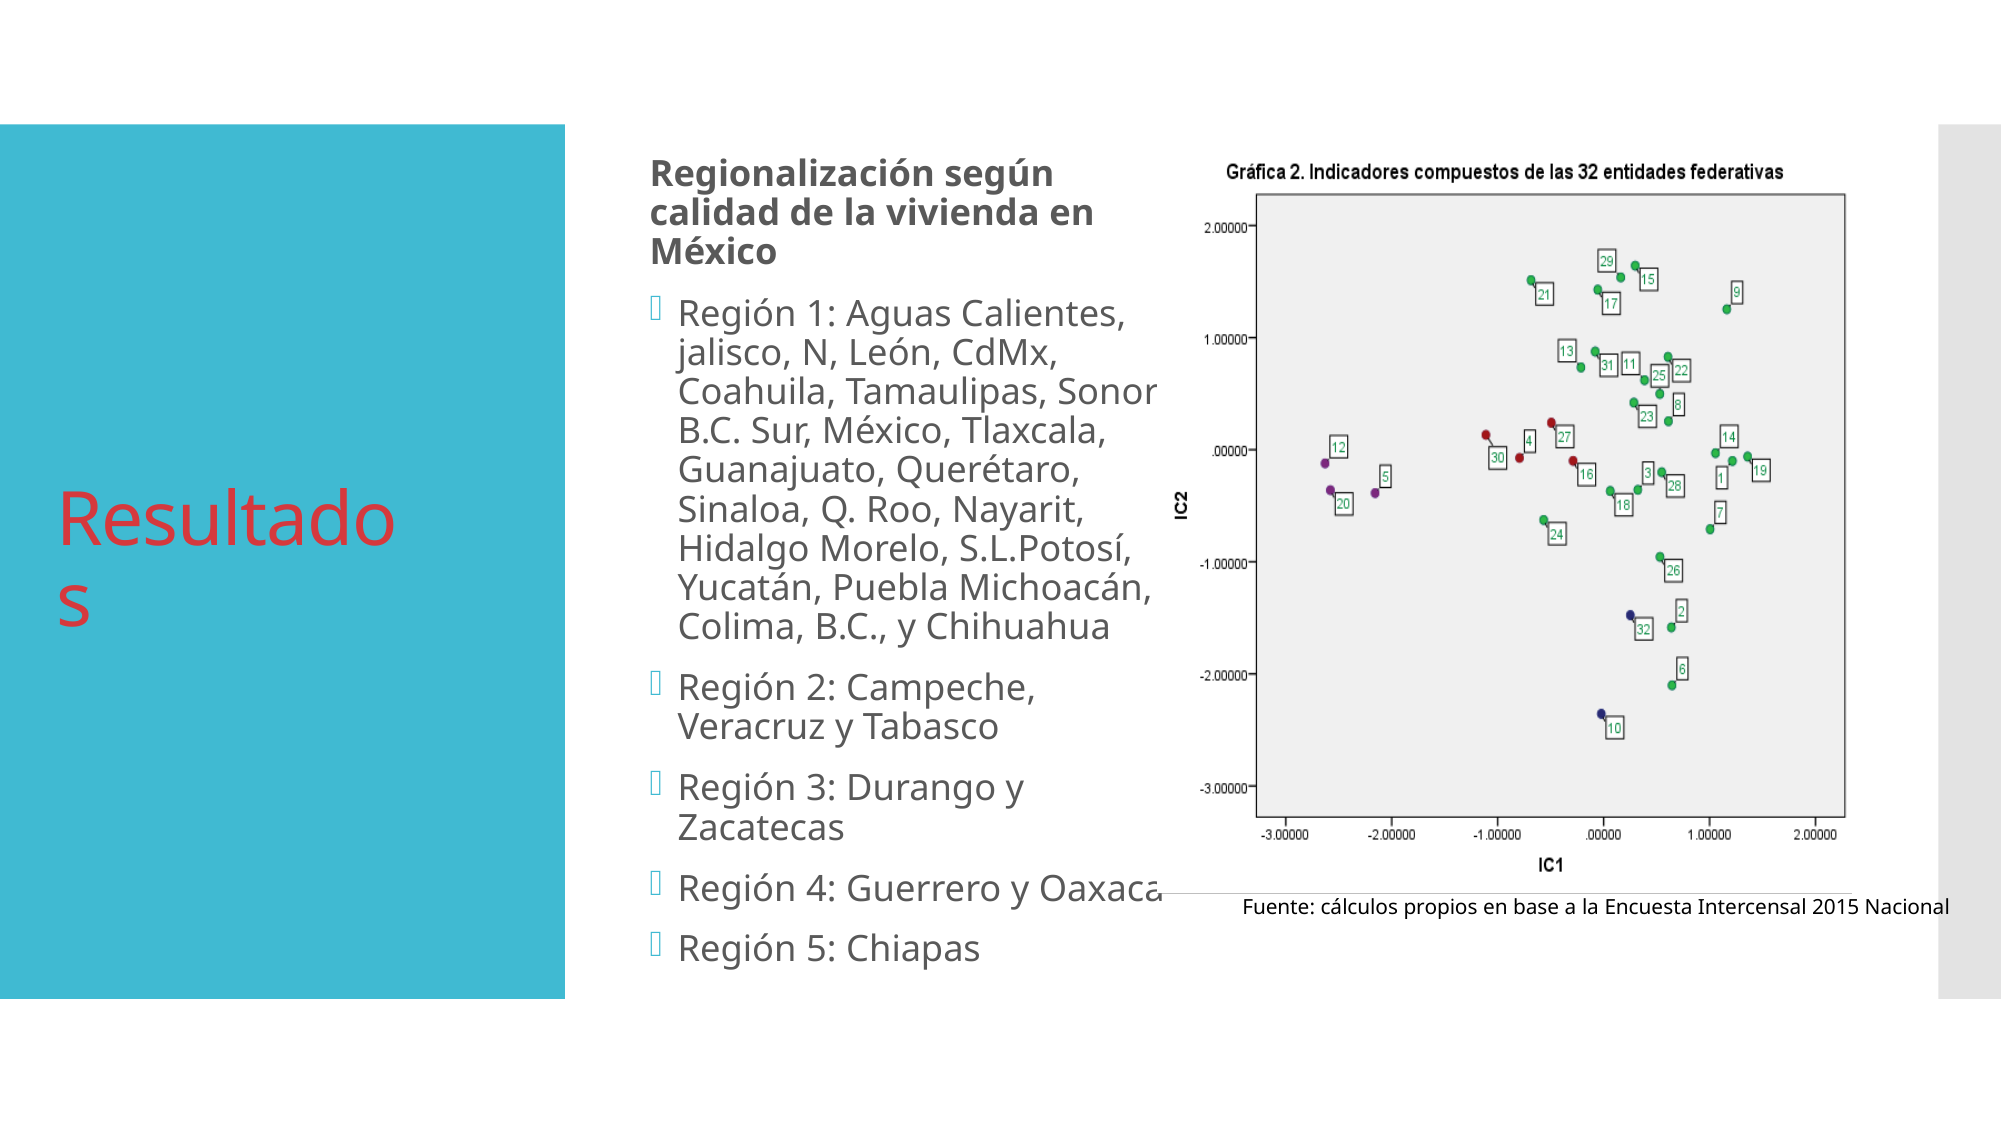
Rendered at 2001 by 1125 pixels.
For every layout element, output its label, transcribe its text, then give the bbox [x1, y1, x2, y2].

text_box Fuente: cálculos propios en base a la Encuesta Intercensal 2015 Nacional [1227, 886, 1965, 951]
list Regionalización según calidad de la vivienda en México Región 1: Aguas Calientes, jalisco, N, León, CdMx, Coahuila, Tamaulipas, Sonora, B.C. Sur, México, Tlaxcala, Guanajuato, Querétaro, Sinaloa, Q. Roo, Nayarit, Hidalgo Morelo, S.L.Potosí, Yucatán, Puebla Michoacán, Colima, B.C., y Chihuahua Región 2: Campeche, Veracruz y Tabasco Región 3: Durango y Zacatecas Región 4: Guerrero y Oaxaca Región 5: Chiapas [634, 142, 1205, 983]
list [1156, 123, 1853, 927]
title Resultados [41, 184, 423, 940]
